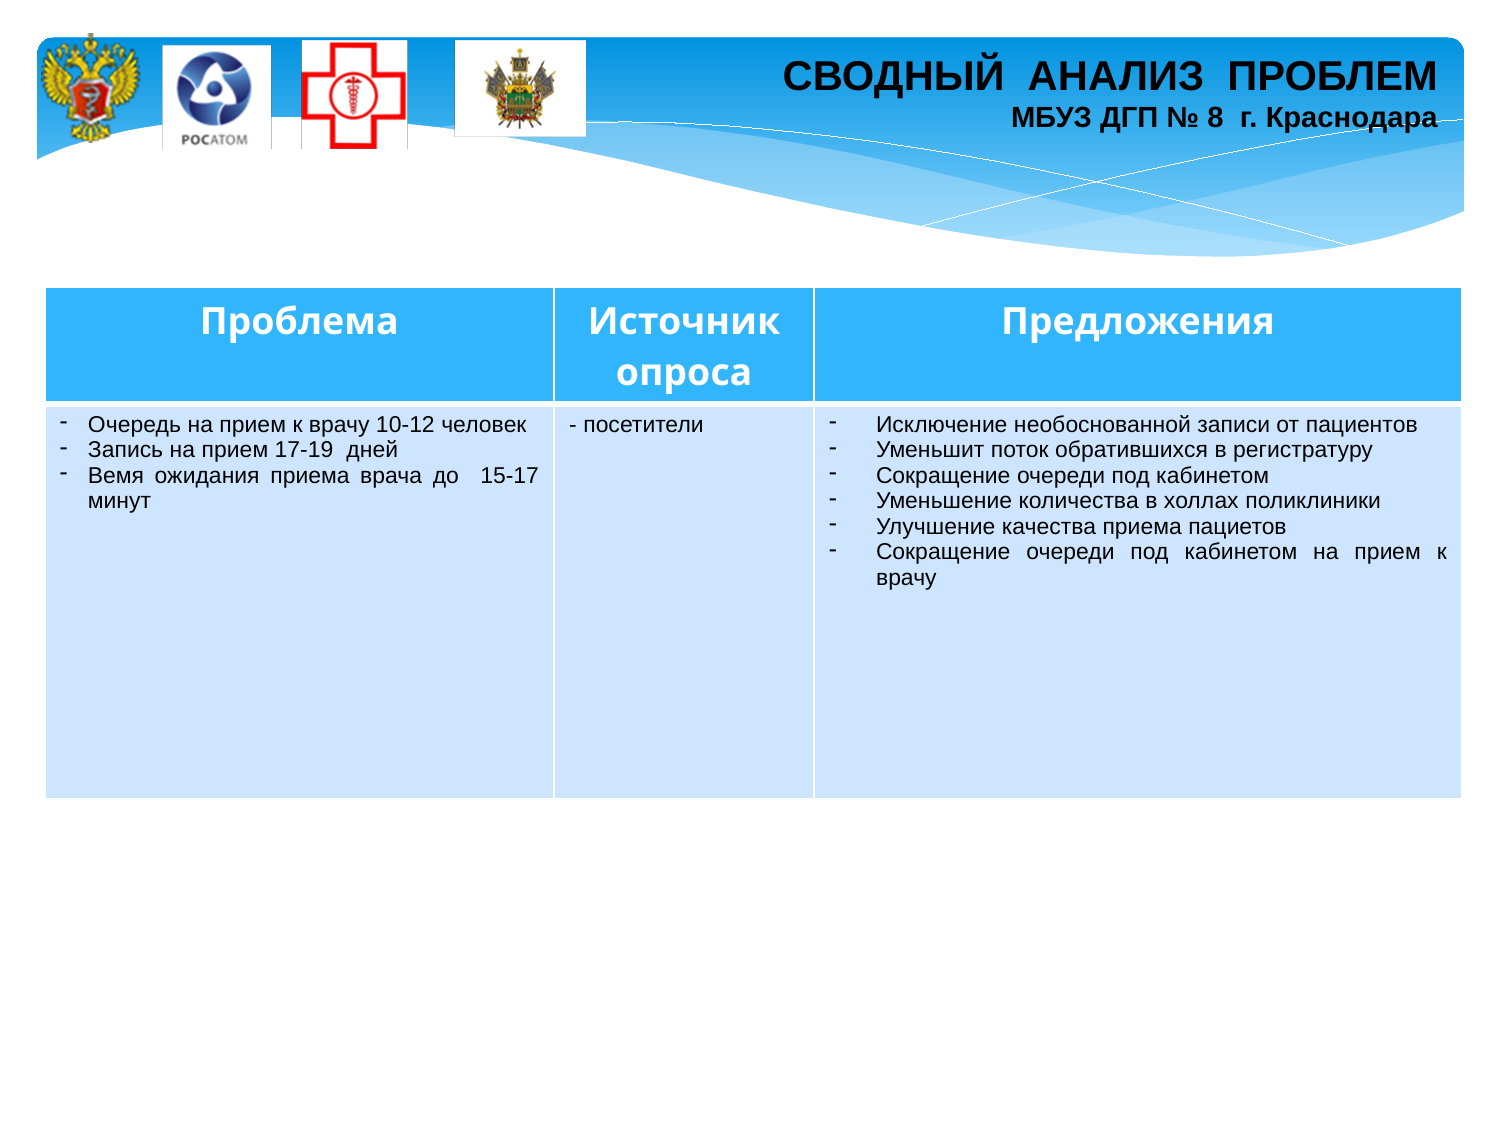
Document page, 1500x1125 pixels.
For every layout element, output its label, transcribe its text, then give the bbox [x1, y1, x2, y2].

table_cell - посетители [555, 407, 813, 798]
text_box Сводный АНАЛИЗ проблем МБУЗ ДГП № 8 г. Краснодара [702, 41, 1453, 141]
picture [40, 33, 586, 150]
table_cell Очередь на прием к врачу 10-12 человек Запись на прием 17-19 дней Вемя ожидания приема врача до 15-17 минут [46, 407, 553, 798]
table_cell Исключение необоснованной записи от пациентов Уменьшит поток обратившихся в регистратуру Сокращение очереди под кабинетом Уменьшение количества в холлах поликлиники Улучшение качества приема пациетов Сокращение очереди под кабинетом на прием к врачу [815, 407, 1461, 798]
table_header Источник опроса [555, 288, 813, 401]
table_header Предложения [815, 288, 1461, 401]
table_header Проблема [46, 288, 553, 401]
